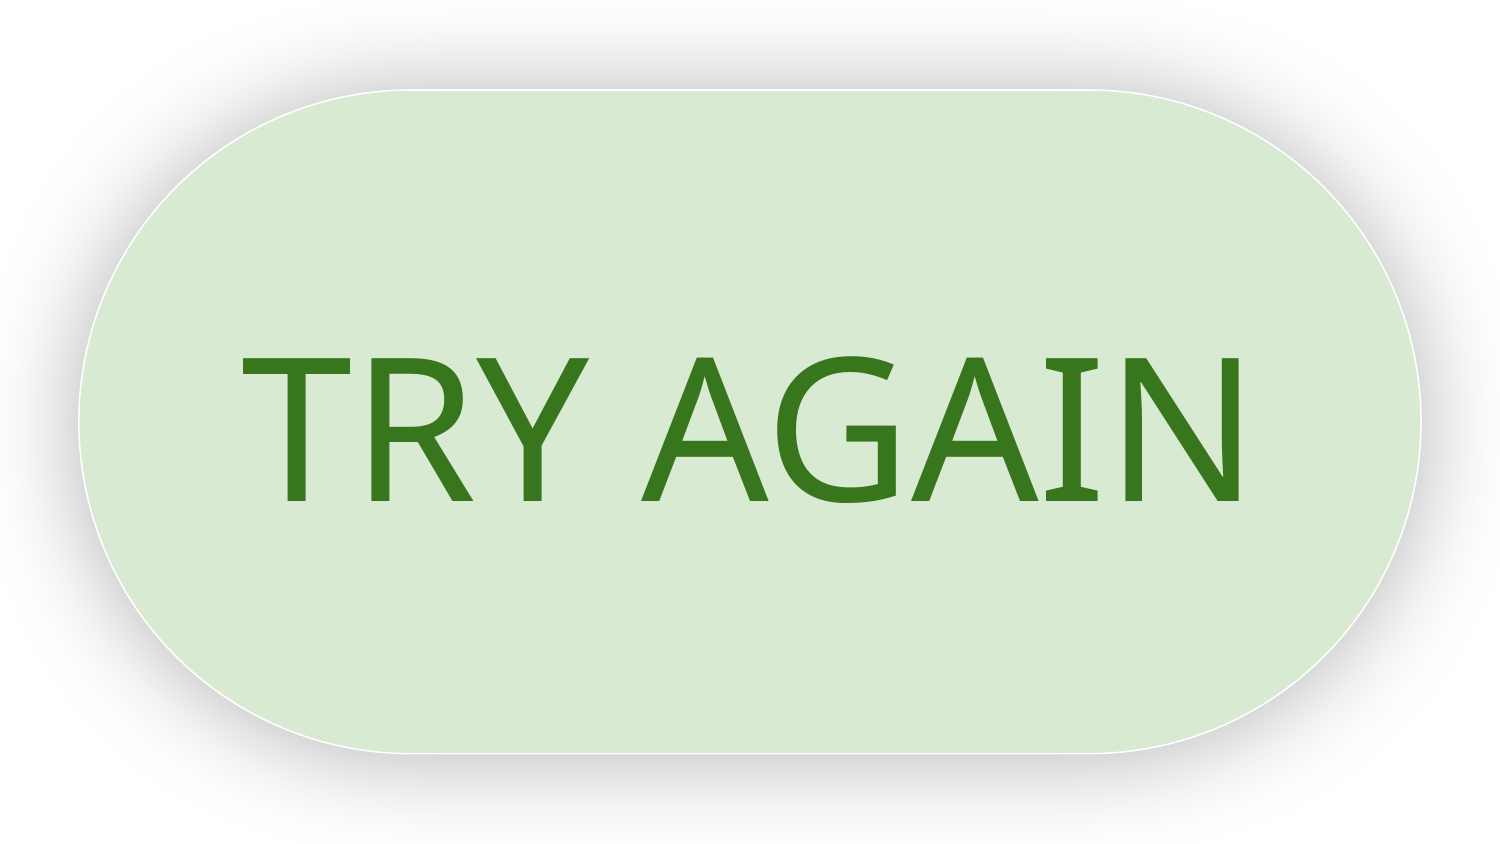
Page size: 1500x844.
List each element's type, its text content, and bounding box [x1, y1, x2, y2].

text_box TRY AGAIN [78, 90, 1422, 754]
